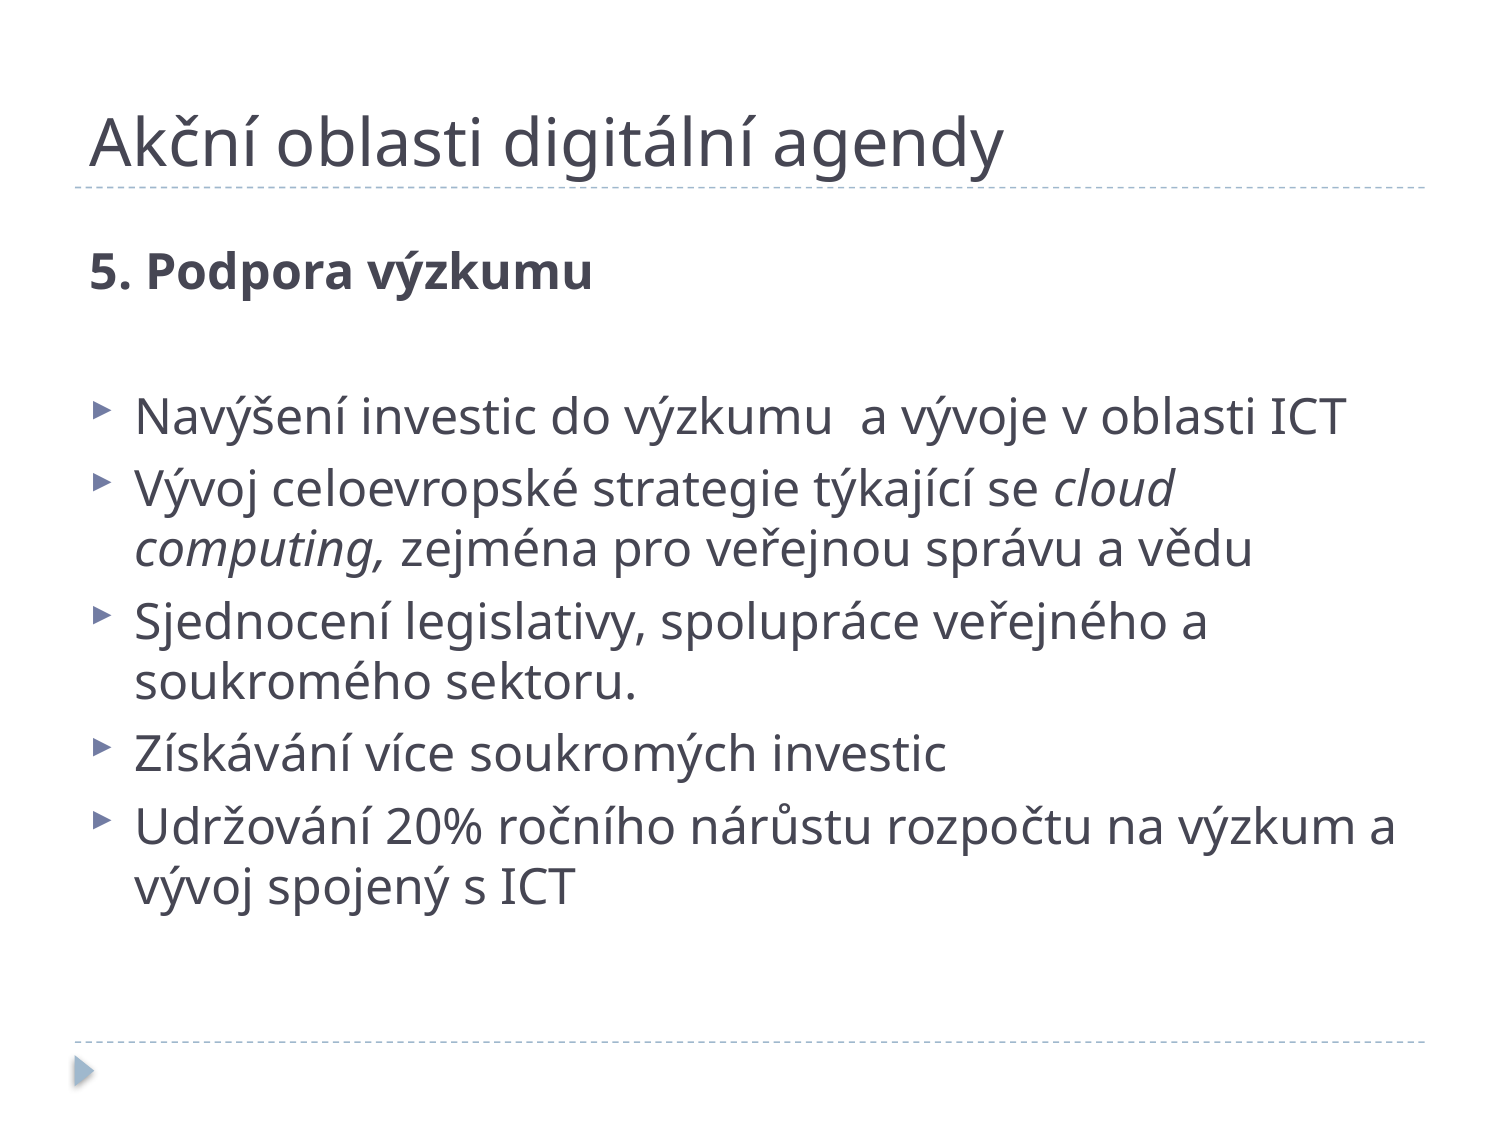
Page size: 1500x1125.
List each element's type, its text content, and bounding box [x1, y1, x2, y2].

list 5. Podpora výzkumu Navýšení investic do výzkumu a vývoje v oblasti ICT Vývoj celoevropské strategie týkající se cloud computing, zejména pro veřejnou správu a vědu Sjednocení legislativy, spolupráce veřejného a soukromého sektoru. Získávání více soukromých investic Udržování 20% ročního nárůstu rozpočtu na výzkum a vývoj spojený s ICT [75, 231, 1425, 1010]
title Akční oblasti digitální agendy [75, 24, 1425, 188]
